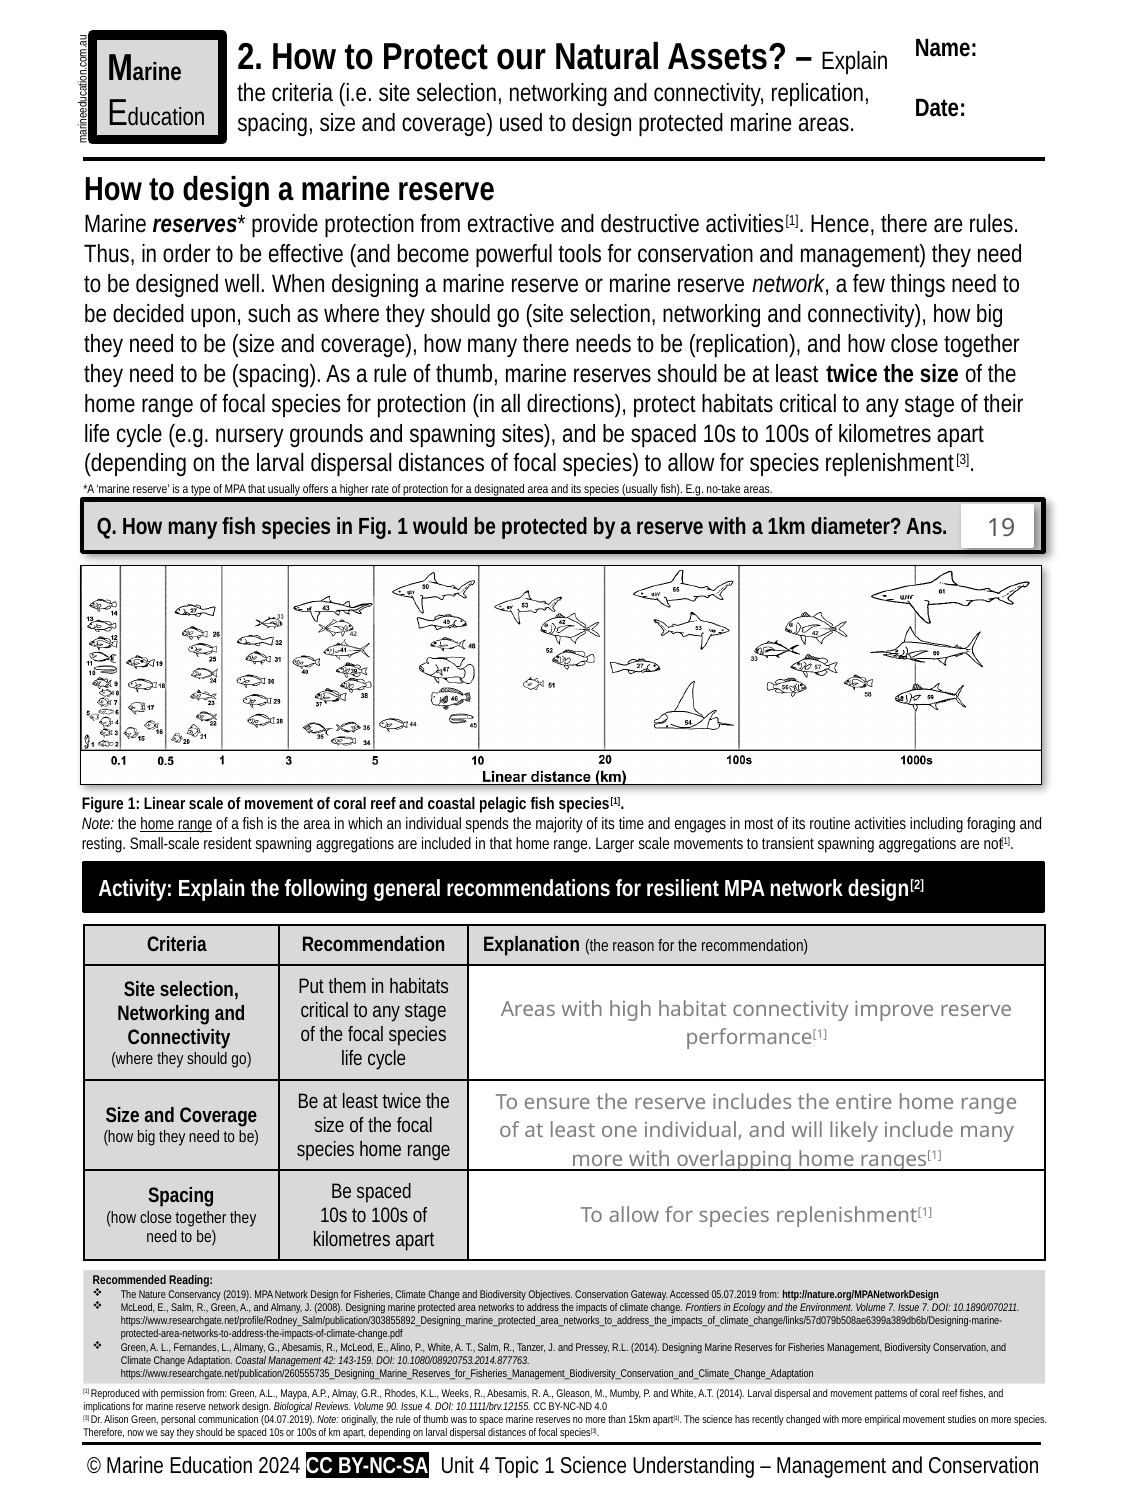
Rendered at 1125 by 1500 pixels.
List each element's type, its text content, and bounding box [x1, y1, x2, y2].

table_cell Spacing (how close together they need to be) [85, 1171, 278, 1259]
table_header Criteria [85, 926, 278, 964]
text_box Name: Date: [899, 23, 1092, 129]
table_cell Be at least twice the size of the focal species home range [280, 1081, 467, 1169]
picture [80, 565, 1042, 785]
text_box *A ‘marine reserve’ is a type of MPA that usually offers a higher rate of protection for a designated area and its species (usually fish). E.g. no-take areas. [68, 473, 858, 504]
table_cell Size and Coverage (how big they need to be) [85, 1081, 278, 1169]
text_box Figure 1: Linear scale of movement of coral reef and coastal pelagic fish species[1]. Note: the home range of a fish is the area in which an individual spends the majority of its time and engages in most of its routine activities including foraging and resting. Small-scale resident spawning aggregations are included in that home range. Larger scale movements to transient spawning aggregations are not[1]. [67, 785, 1062, 860]
text_box [961, 504, 972, 548]
table_cell Be spaced 10s to 100s of kilometres apart [280, 1171, 467, 1259]
text_box [1] Reproduced with permission from: Green, A.L., Maypa, A.P., Almay, G.R., Rhodes, K.L., Weeks, R., Abesamis, R. A., Gleason, M., Mumby, P. and White, A.T. (2014). Larval dispersal and movement patterns of coral reef fishes, and implications for marine reserve network design. Biological Reviews. Volume 90. Issue 4. DOI: 10.1111/brv.12155. CC BY-NC-ND 4.0 [3] Dr. Alison Green, personal communication (04.07.2019). Note: originally, the rule of thumb was to space marine reserves no more than 15km apart[1]. The science has recently changed with more empirical movement studies on more species. Therefore, now we say they should be spaced 10s or 100s of km apart, depending on larval dispersal distances of focal species[3]. [68, 1378, 1064, 1447]
text_box 2. How to Protect our Natural Assets? – Explain the criteria (i.e. site selection, networking and connectivity, replication, spacing, size and coverage) used to design protected marine areas. [222, 24, 917, 144]
table_cell Areas with high habitat connectivity improve reserve performance[1] [469, 966, 1044, 1079]
table_header Recommendation [280, 926, 467, 964]
text_box © Marine Education 2024 CC BY-NC-SA [72, 1443, 445, 1500]
text_box How to design a marine reserve Marine reserves* provide protection from extractive and destructive activities[1]. Hence, there are rules. Thus, in order to be effective (and become powerful tools for conservation and management) they need to be designed well. When designing a marine reserve or marine reserve network, a few things need to be decided upon, such as where they should go (site selection, networking and connectivity), how big they need to be (size and coverage), how many there needs to be (replication), and how close together they need to be (spacing). As a rule of thumb, marine reserves should be at least twice the size of the home range of focal species for protection (in all directions), protect habitats critical to any stage of their life cycle (e.g. nursery grounds and spawning sites), and be spaced 10s to 100s of kilometres apart (depending on the larval dispersal distances of focal species) to allow for species replenishment[3]. [69, 160, 1060, 485]
text_box Activity: Explain the following general recommendations for resilient MPA network design[2] [82, 861, 1045, 913]
text_box Unit 4 Topic 1 Science Understanding – Management and Conservation [445, 1443, 1069, 1500]
text_box marineeducation.com.au [67, 0, 97, 159]
text_box 19 [972, 504, 1067, 549]
table_cell Site selection, Networking and Connectivity (where they should go) [85, 966, 278, 1079]
table_cell To ensure the reserve includes the entire home range of at least one individual, and will likely include many more with overlapping home ranges[1] [469, 1081, 1044, 1169]
text_box Recommended Reading: The Nature Conservancy (2019). MPA Network Design for Fisheries, Climate Change and Biodiversity Objectives. Conservation Gateway. Accessed 05.07.2019 from: http://nature.org/MPANetworkDesign McLeod, E., Salm, R., Green, A., and Almany, J. (2008). Designing marine protected area networks to address the impacts of climate change. Frontiers in Ecology and the Environment. Volume 7. Issue 7. DOI: 10.1890/070211. https://www.researchgate.net/profile/Rodney_Salm/publication/303855892_Designing_marine_protected_area_networks_to_address_the_impacts_of_climate_change/links/57d079b508ae6399a389db6b/Designing-marine-protected-area-networks-to-address-the-impacts-of-climate-change.pdf Green, A. L., Fernandes, L., Almany, G., Abesamis, R., McLeod, E., Alino, P., White, A. T., Salm, R., Tanzer, J. and Pressey, R.L. (2014). Designing Marine Reserves for Fisheries Management, Biodiversity Conservation, and Climate Change Adaptation. Coastal Management 42: 143-159. DOI: 10.1080/08920753.2014.877763. https://www.researchgate.net/publication/260555735_Designing_Marine_Reserves_for_Fisheries_Management_Biodiversity_Conservation_and_Climate_Change_Adaptation [77, 1264, 1047, 1388]
text_box Marine Education [97, 35, 223, 140]
table_cell To allow for species replenishment[1] [469, 1171, 1044, 1259]
text_box Q. How many fish species in Fig. 1 would be protected by a reserve with a 1km diameter? Ans. [80, 497, 1046, 554]
table_header Explanation (the reason for the recommendation) [469, 926, 1044, 964]
table_cell Put them in habitats critical to any stage of the focal species life cycle [280, 966, 467, 1079]
